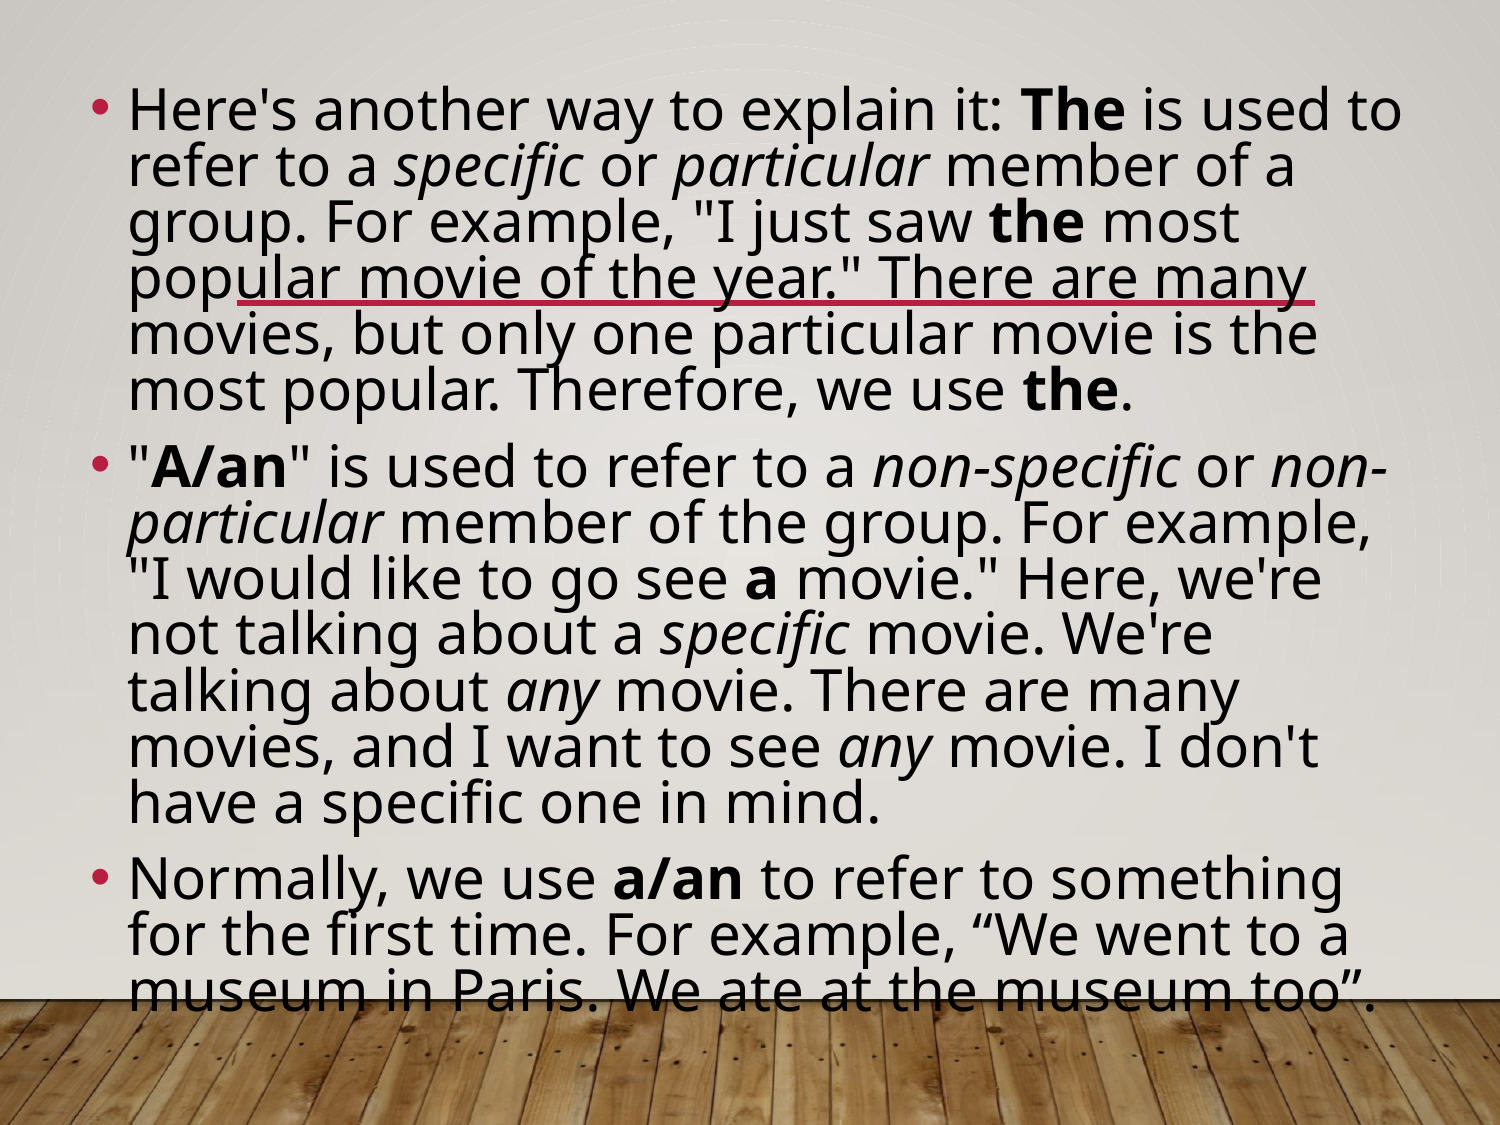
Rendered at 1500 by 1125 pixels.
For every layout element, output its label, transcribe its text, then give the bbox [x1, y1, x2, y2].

picture [0, 999, 1500, 1125]
list Here's another way to explain it: The is used to refer to a specific or particular member of a group. For example, "I just saw the most popular movie of the year." There are many movies, but only one particular movie is the most popular. Therefore, we use the. "A/an" is used to refer to a non-specific or non-particular member of the group. For example, "I would like to go see a movie." Here, we're not talking about a specific movie. We're talking about any movie. There are many movies, and I want to see any movie. I don't have a specific one in mind. Normally, we use a/an to refer to something for the first time. For example, “We went to a museum in Paris. We ate at the museum too”. [75, 78, 1425, 1047]
